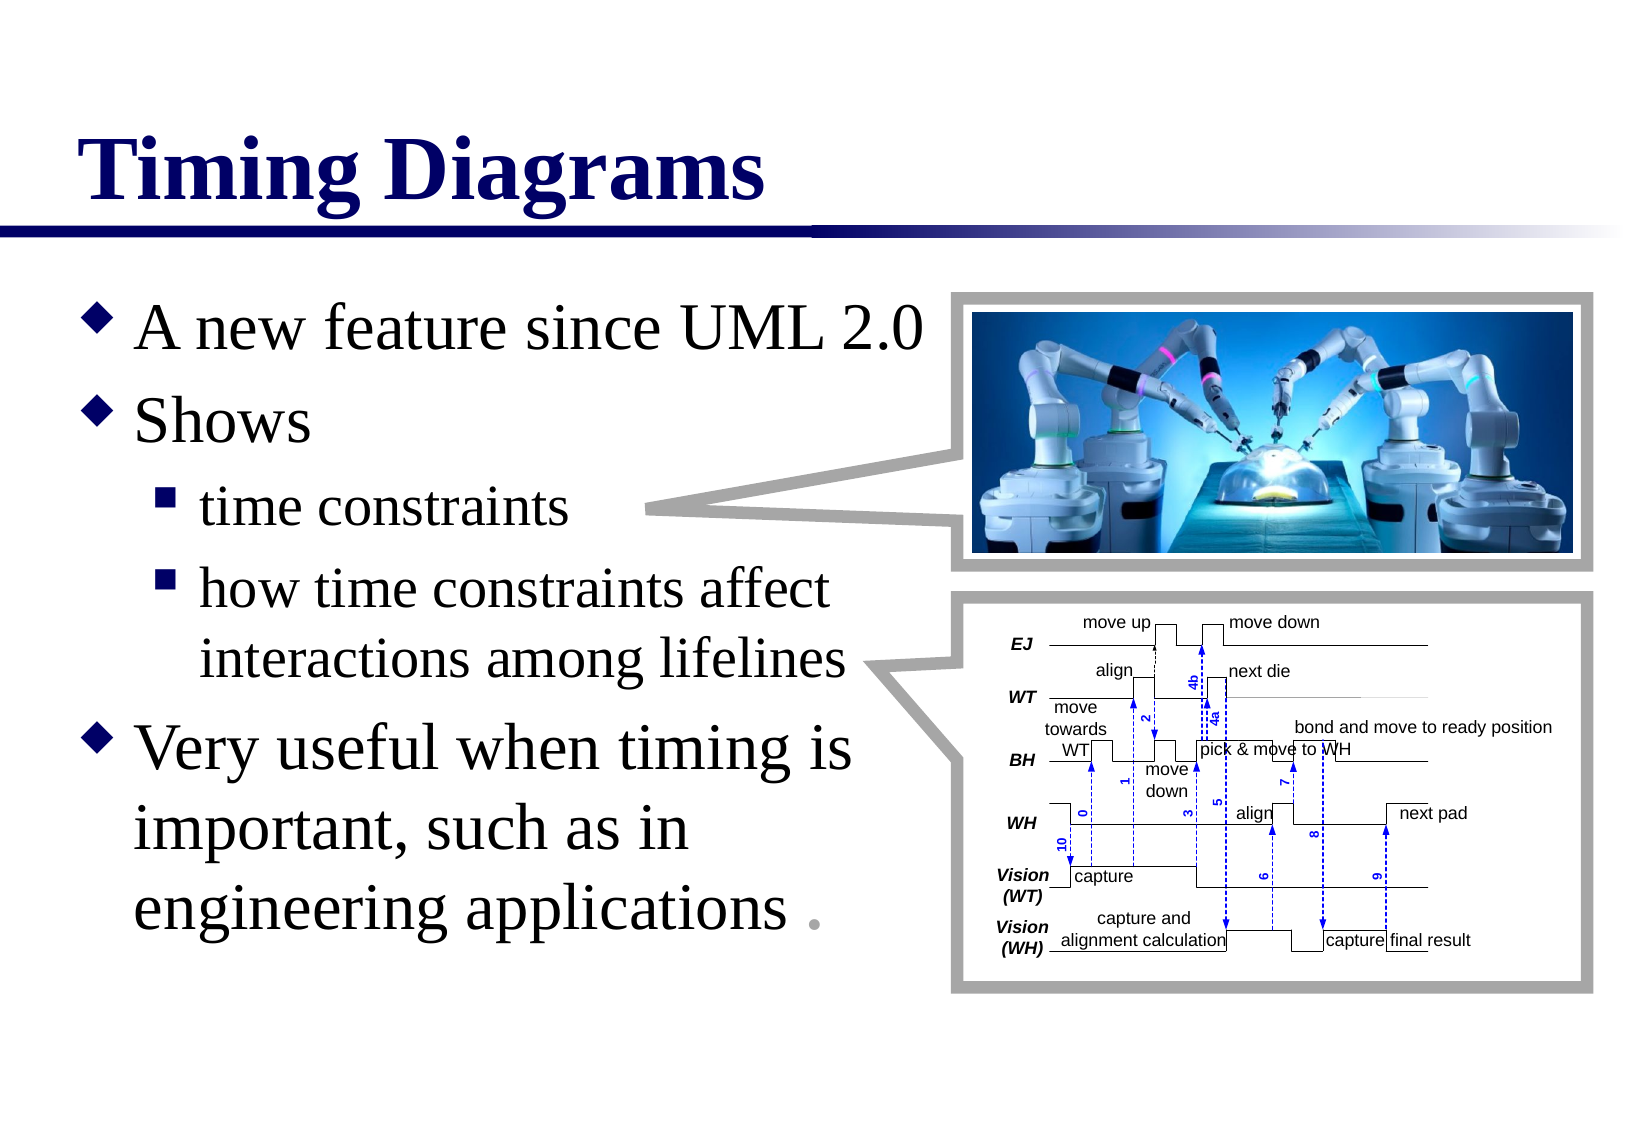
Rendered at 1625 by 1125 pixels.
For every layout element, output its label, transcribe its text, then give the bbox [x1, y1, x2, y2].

list A new feature since UML 2.0 Shows time constraints how time constraints affect interactions among lifelines Very useful when timing is important, such as in engineering applications . [62, 274, 978, 1088]
title Timing Diagrams [62, 43, 1563, 226]
picture [971, 312, 1573, 554]
picture [971, 611, 1573, 974]
text_box [875, 597, 1588, 988]
text_box [978, 298, 1588, 566]
picture [1377, 546, 1382, 554]
